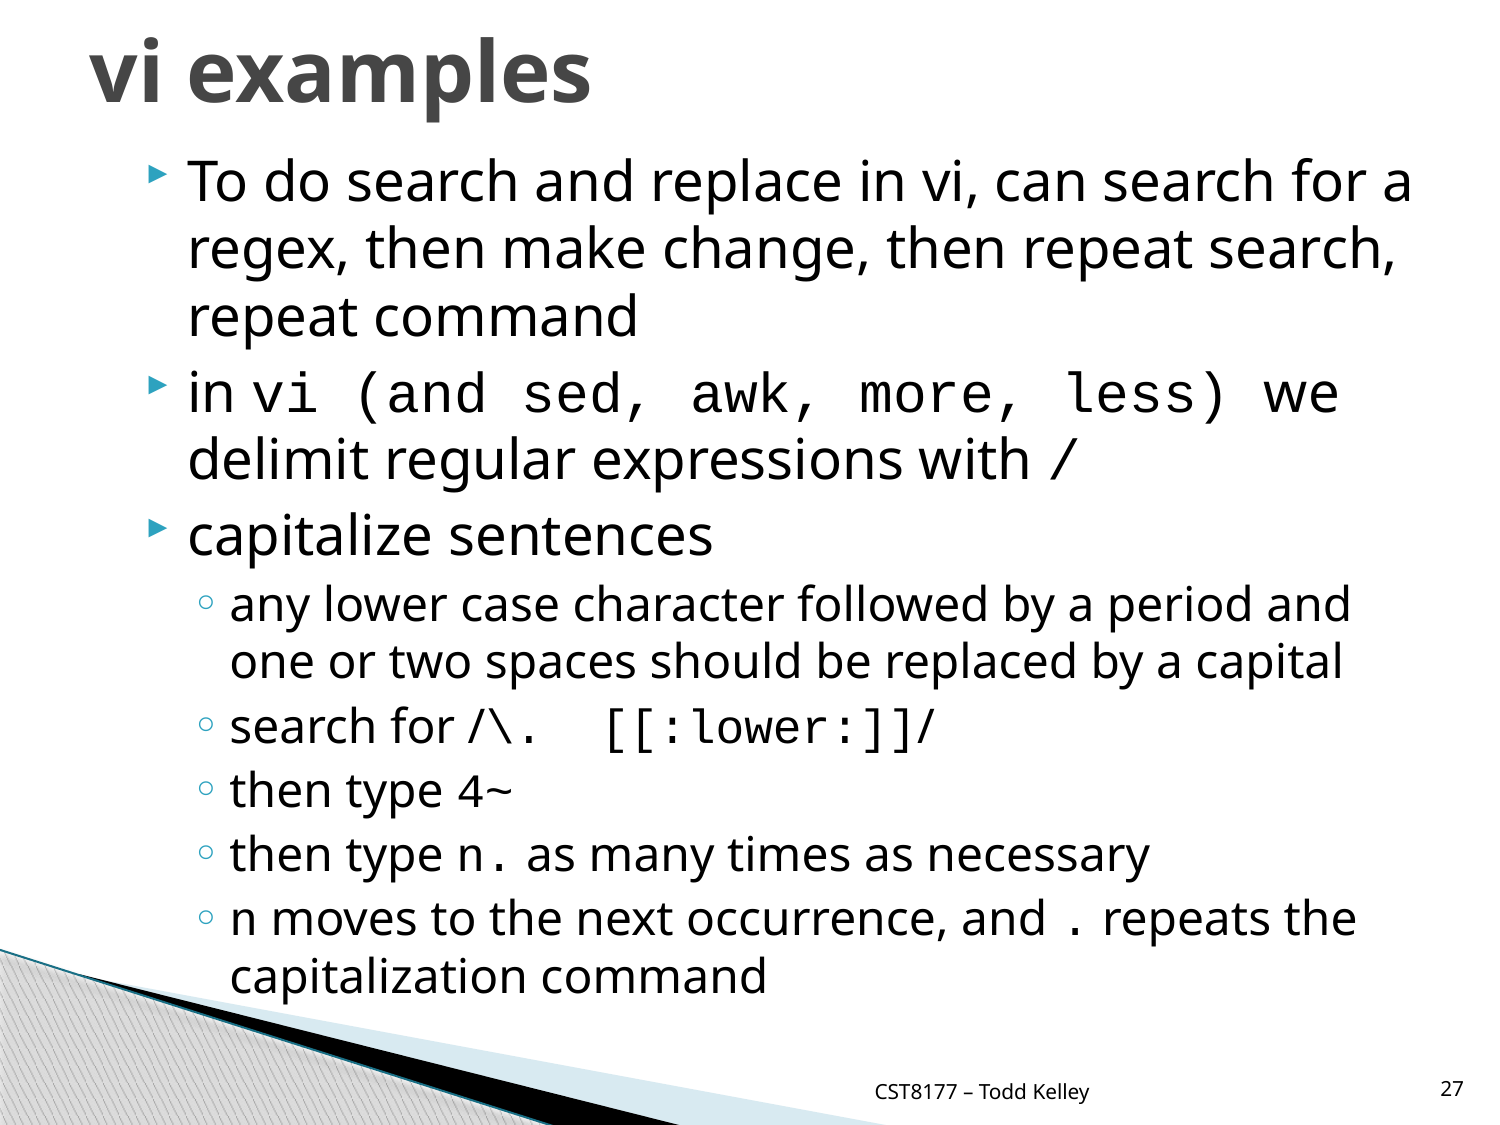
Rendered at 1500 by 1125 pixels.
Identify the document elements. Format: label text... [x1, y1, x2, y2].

slide_number 27 [1418, 1051, 1479, 1112]
title vi examples [75, 0, 1425, 163]
footer CST8177 – Todd Kelley [718, 1051, 1105, 1112]
list To do search and replace in vi, can search for a regex, then make change, then repeat search, repeat command in vi (and sed, awk, more, less) we delimit regular expressions with / capitalize sentences any lower case character followed by a period and one or two spaces should be replaced by a capital search for /\. [[:lower:]]/ then type 4~ then type n. as many times as necessary n moves to the next occurrence, and . repeats the capitalization command [112, 137, 1463, 1001]
